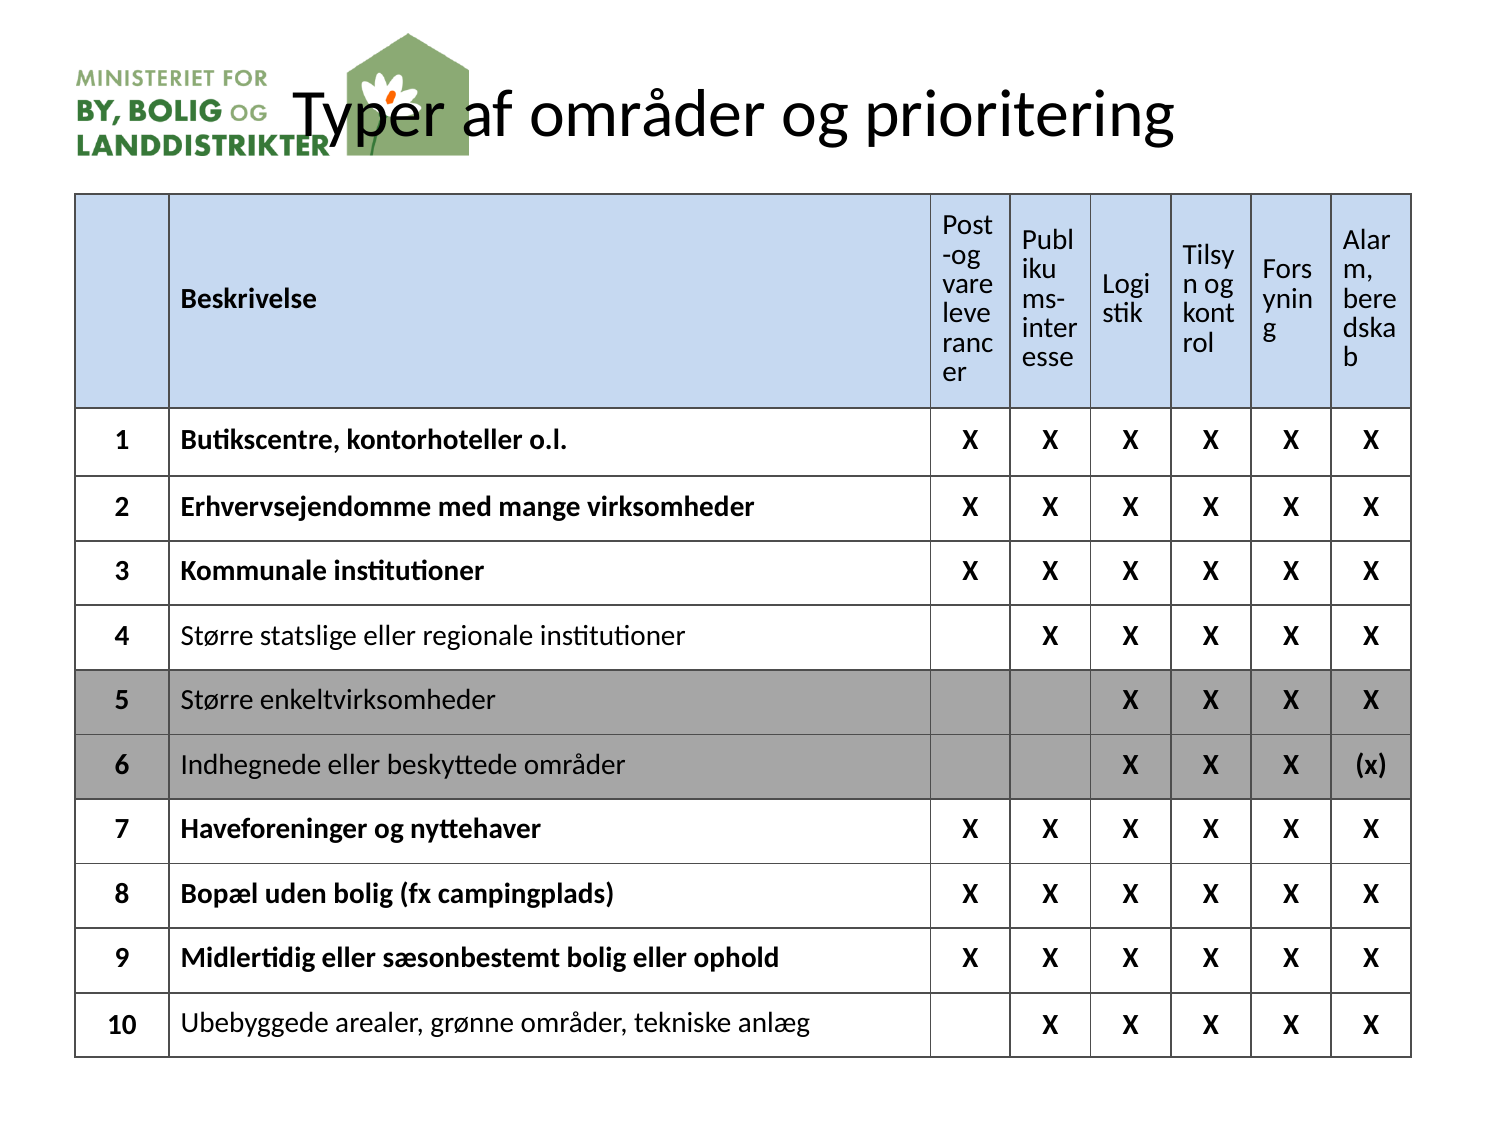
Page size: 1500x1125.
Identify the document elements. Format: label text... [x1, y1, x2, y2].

table_cell 3 [76, 542, 168, 604]
table_cell Større statslige eller regionale institutioner [170, 606, 930, 669]
table_cell X [1252, 994, 1330, 1056]
table_cell 5 [76, 671, 168, 734]
table_cell X [1252, 800, 1330, 863]
table_cell X [1011, 864, 1090, 927]
table_cell X [1252, 477, 1330, 540]
text_box Typer af områder og prioritering [277, 60, 1289, 179]
table_cell X [931, 929, 1009, 992]
table_header Publikums-interesse [1011, 195, 1090, 407]
table_cell X [1252, 542, 1330, 604]
table_cell Større enkeltvirksomheder [170, 671, 930, 734]
table_cell 7 [76, 800, 168, 863]
table_cell X [1332, 671, 1410, 734]
table_cell (x) [1332, 735, 1410, 798]
table_cell 6 [76, 735, 168, 798]
table_cell X [1091, 671, 1170, 734]
table_cell X [1011, 800, 1090, 863]
table_cell X [1091, 800, 1170, 863]
table_cell X [1252, 929, 1330, 992]
table_header Beskrivelse [170, 195, 930, 407]
table_cell X [1332, 800, 1410, 863]
table_cell X [1172, 929, 1250, 992]
table_cell X [1091, 606, 1170, 669]
table_cell Indhegnede eller beskyttede områder [170, 735, 930, 798]
table_cell X [1332, 864, 1410, 927]
table_cell X [1091, 994, 1170, 1056]
table_cell [931, 994, 1009, 1056]
table_cell 9 [76, 929, 168, 992]
table_cell X [1172, 606, 1250, 669]
table_cell [931, 606, 1009, 669]
table_cell X [1091, 929, 1170, 992]
table_cell Midlertidig eller sæsonbestemt bolig eller ophold [170, 929, 930, 992]
table_header Tilsyn og kontrol [1172, 195, 1250, 407]
table_cell X [931, 864, 1009, 927]
table_cell X [931, 477, 1009, 540]
table_cell X [1011, 409, 1090, 475]
picture [76, 33, 469, 156]
table_cell X [1252, 409, 1330, 475]
table_cell X [1332, 409, 1410, 475]
table_cell X [931, 800, 1009, 863]
table_cell X [1091, 864, 1170, 927]
table_cell [1011, 735, 1090, 798]
table_cell Haveforeninger og nyttehaver [170, 800, 930, 863]
table_cell 10 [76, 994, 168, 1056]
table_cell 2 [76, 477, 168, 540]
table_cell X [1172, 800, 1250, 863]
table_header Alarm, beredskab [1332, 195, 1410, 407]
table_cell X [1252, 606, 1330, 669]
table_header Logistik [1091, 195, 1170, 407]
table_header Forsyning [1252, 195, 1330, 407]
table_cell X [1091, 542, 1170, 604]
table_cell X [1091, 735, 1170, 798]
table_cell Ubebyggede arealer, grønne områder, tekniske anlæg [170, 994, 930, 1056]
table_cell X [1172, 994, 1250, 1056]
table_cell X [931, 409, 1009, 475]
table_header Post-og vareleverancer [931, 195, 1009, 407]
table_cell X [1332, 542, 1410, 604]
table_cell [931, 735, 1009, 798]
table_cell X [1332, 477, 1410, 540]
table_cell X [1011, 606, 1090, 669]
table_cell [1011, 671, 1090, 734]
table_cell X [1091, 409, 1170, 475]
table_cell X [1332, 994, 1410, 1056]
table_cell X [1172, 864, 1250, 927]
table_cell Bopæl uden bolig (fx campingplads) [170, 864, 930, 927]
table_cell X [1011, 994, 1090, 1056]
table_cell X [1172, 671, 1250, 734]
table_cell X [931, 542, 1009, 604]
table_cell 4 [76, 606, 168, 669]
table_cell X [1252, 671, 1330, 734]
table_cell X [1332, 606, 1410, 669]
table_cell 8 [76, 864, 168, 927]
table_cell X [1172, 409, 1250, 475]
table_cell X [1011, 542, 1090, 604]
table_cell X [1172, 542, 1250, 604]
table_cell [931, 671, 1009, 734]
table_cell X [1172, 735, 1250, 798]
table_cell Kommunale institutioner [170, 542, 930, 604]
table_cell X [1332, 929, 1410, 992]
table_cell Erhvervsejendomme med mange virksomheder [170, 477, 930, 540]
table_header [76, 195, 168, 407]
table_cell X [1011, 929, 1090, 992]
table_cell Butikscentre, kontorhoteller o.l. [170, 409, 930, 475]
table_cell X [1172, 477, 1250, 540]
table_cell X [1252, 735, 1330, 798]
table_cell X [1252, 864, 1330, 927]
table_cell X [1091, 477, 1170, 540]
table_cell 1 [76, 409, 168, 475]
table_cell X [1011, 477, 1090, 540]
